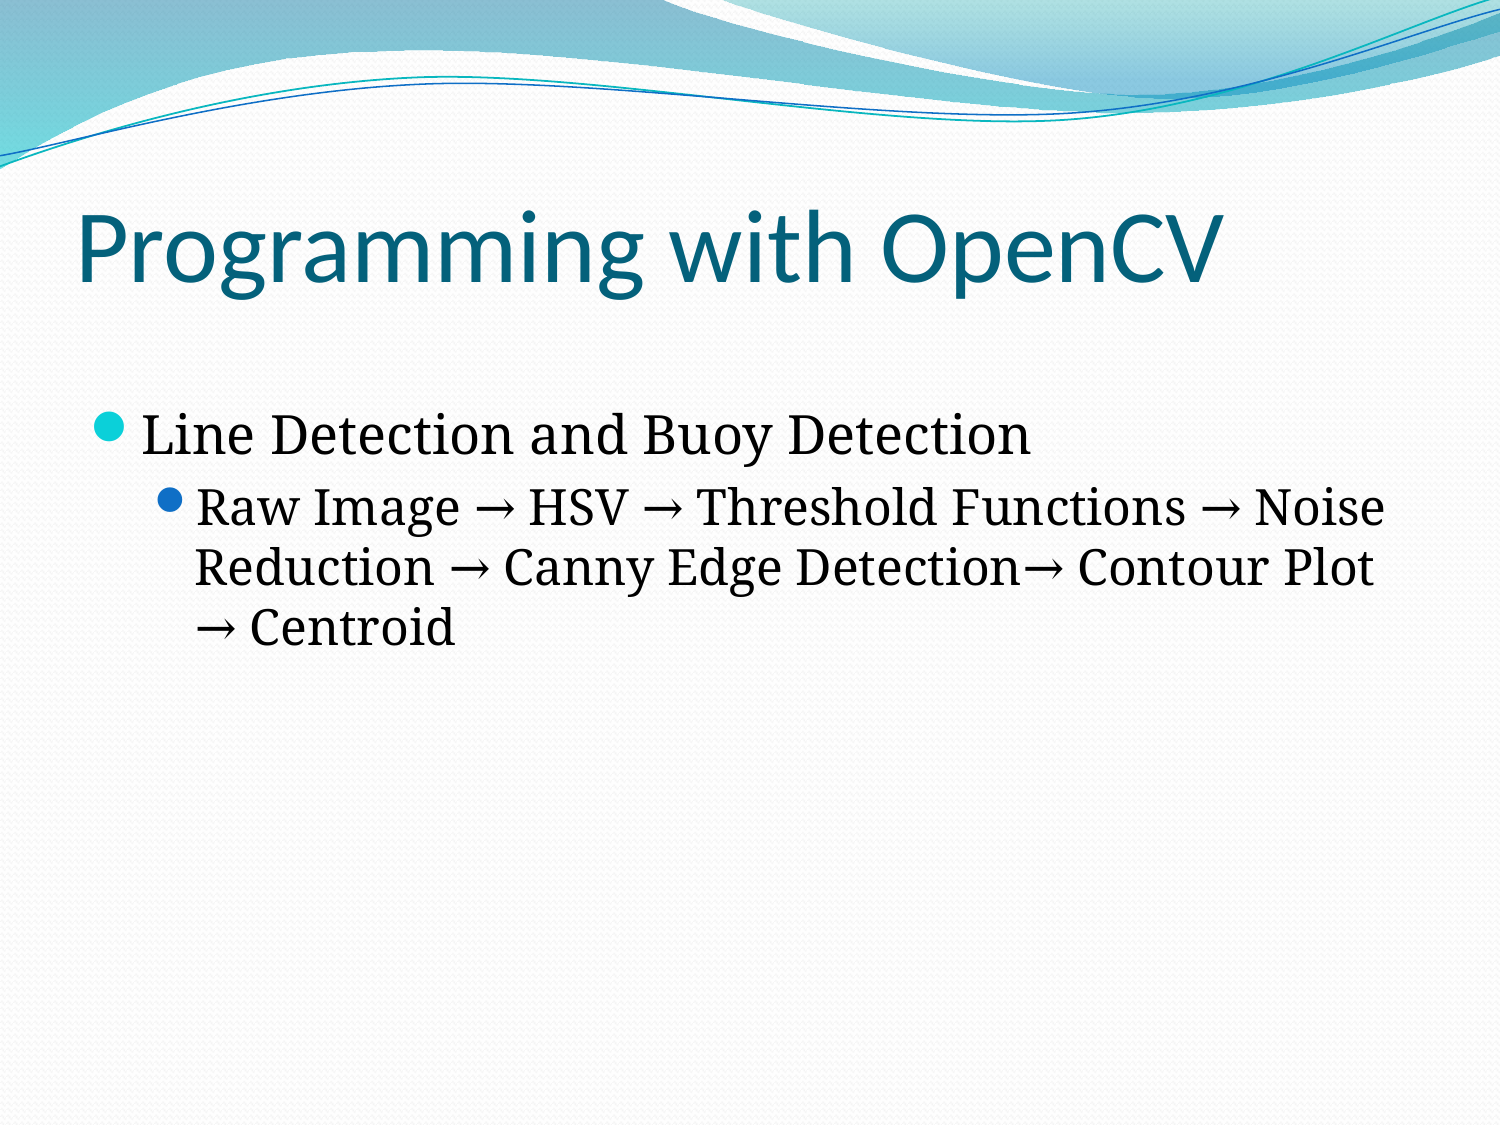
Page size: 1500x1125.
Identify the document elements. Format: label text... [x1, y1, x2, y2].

title Programming with OpenCV [75, 115, 1425, 303]
list Line Detection and Buoy Detection Raw Image → HSV → Threshold Functions → Noise Reduction → Canny Edge Detection→ Contour Plot → Centroid [75, 317, 1425, 1038]
